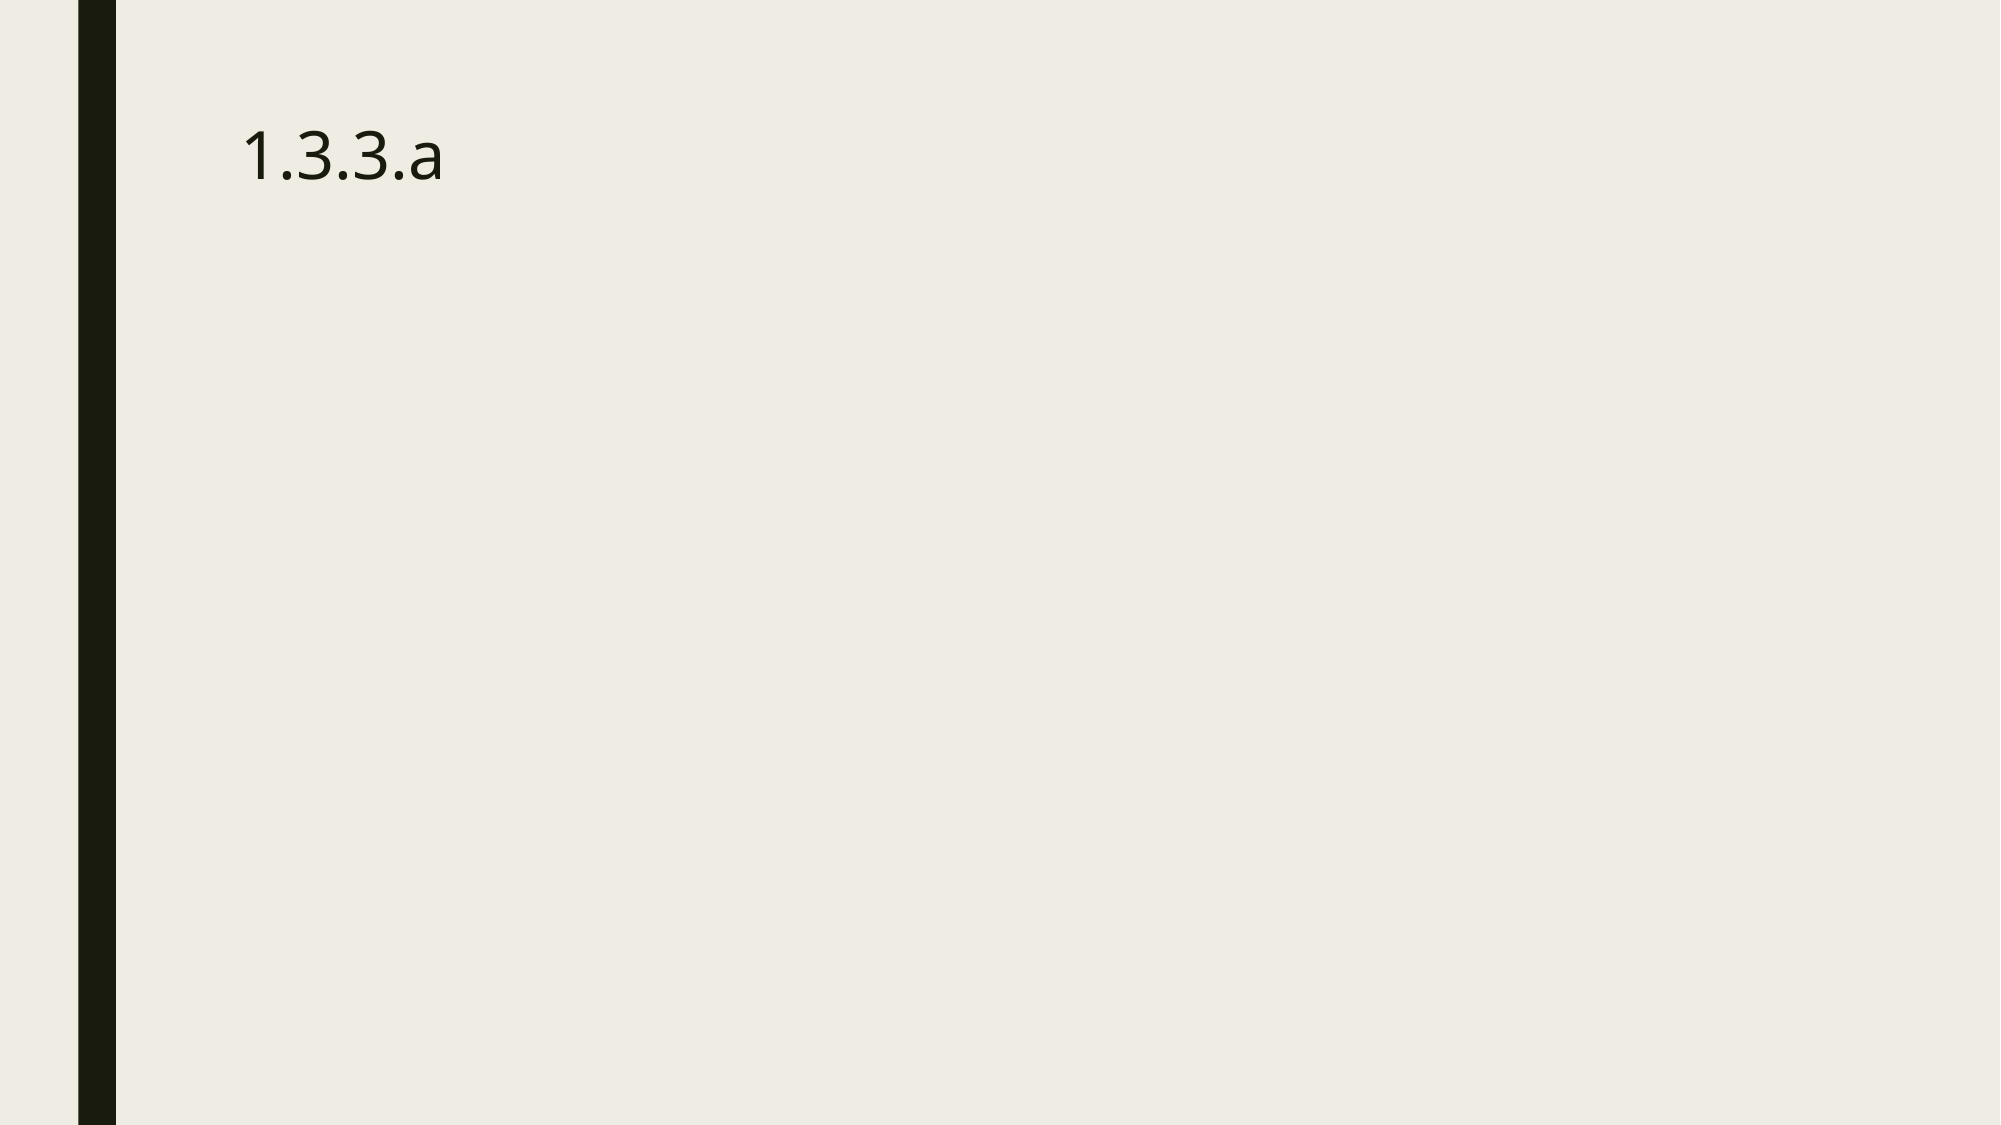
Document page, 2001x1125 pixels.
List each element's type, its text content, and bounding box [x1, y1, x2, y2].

list 1.3.3.a [225, 112, 475, 357]
